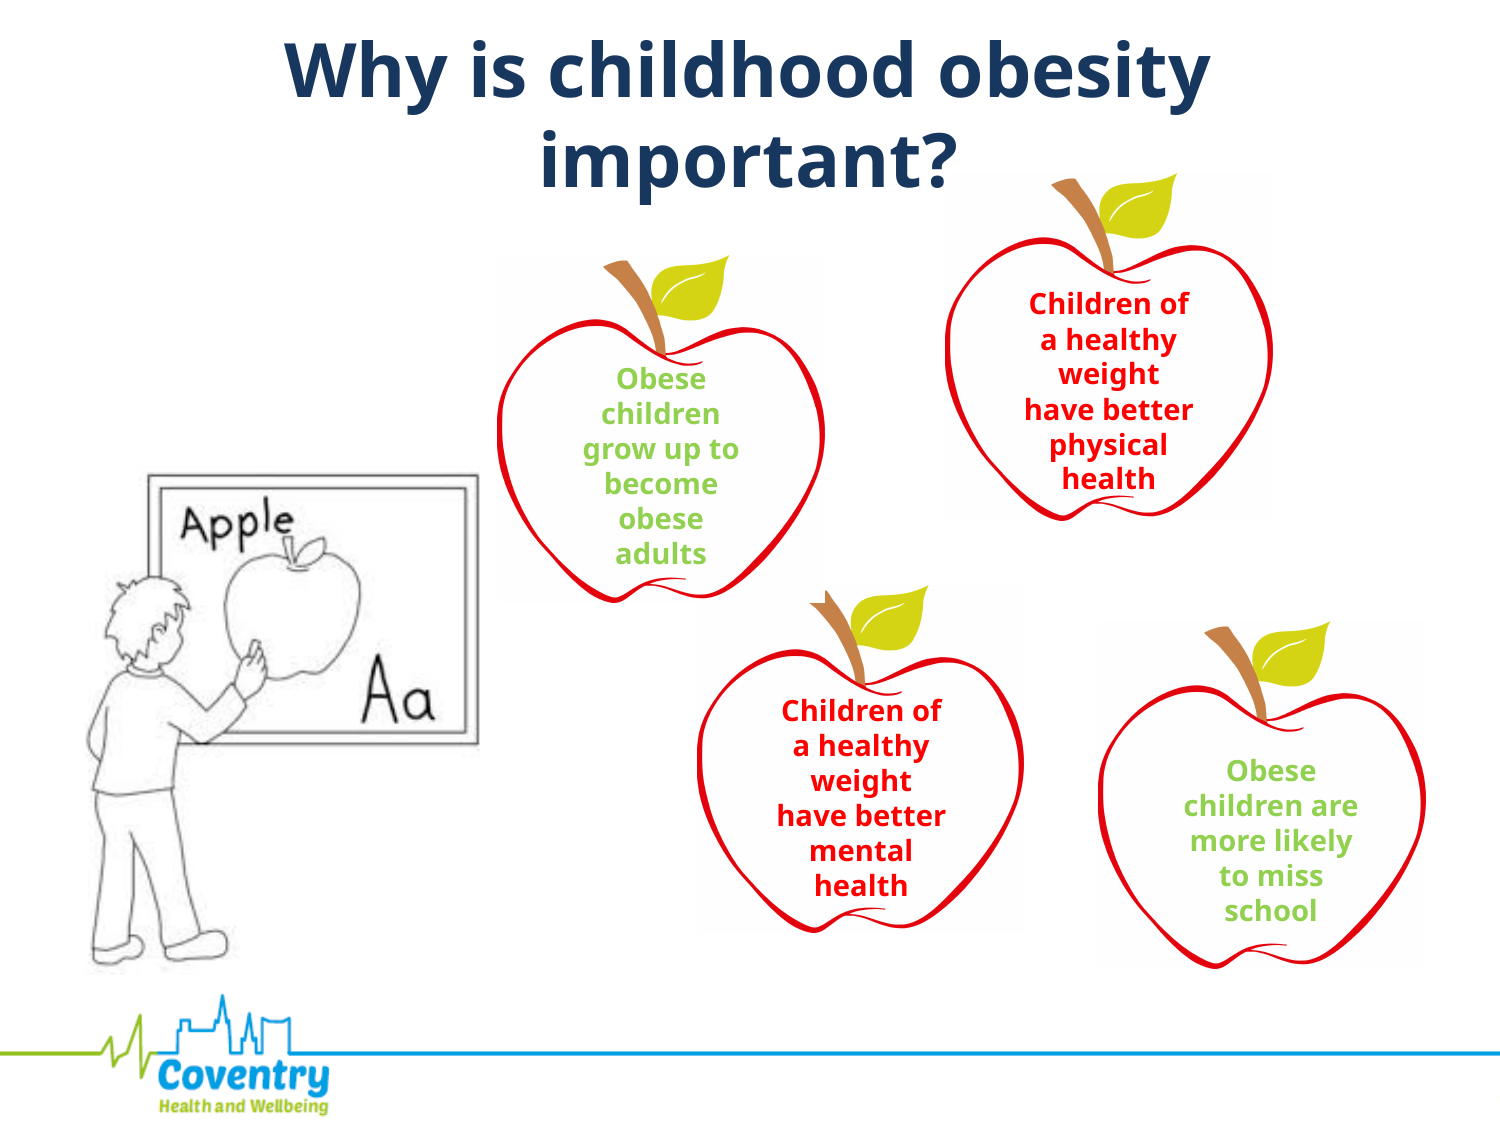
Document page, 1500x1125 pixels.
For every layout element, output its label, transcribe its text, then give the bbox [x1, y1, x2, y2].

text_box Why is childhood obesity important? [73, 19, 1424, 207]
picture [945, 173, 1273, 521]
picture [497, 254, 1025, 933]
picture [84, 465, 481, 976]
picture [0, 987, 1500, 1125]
picture [1098, 621, 1426, 969]
